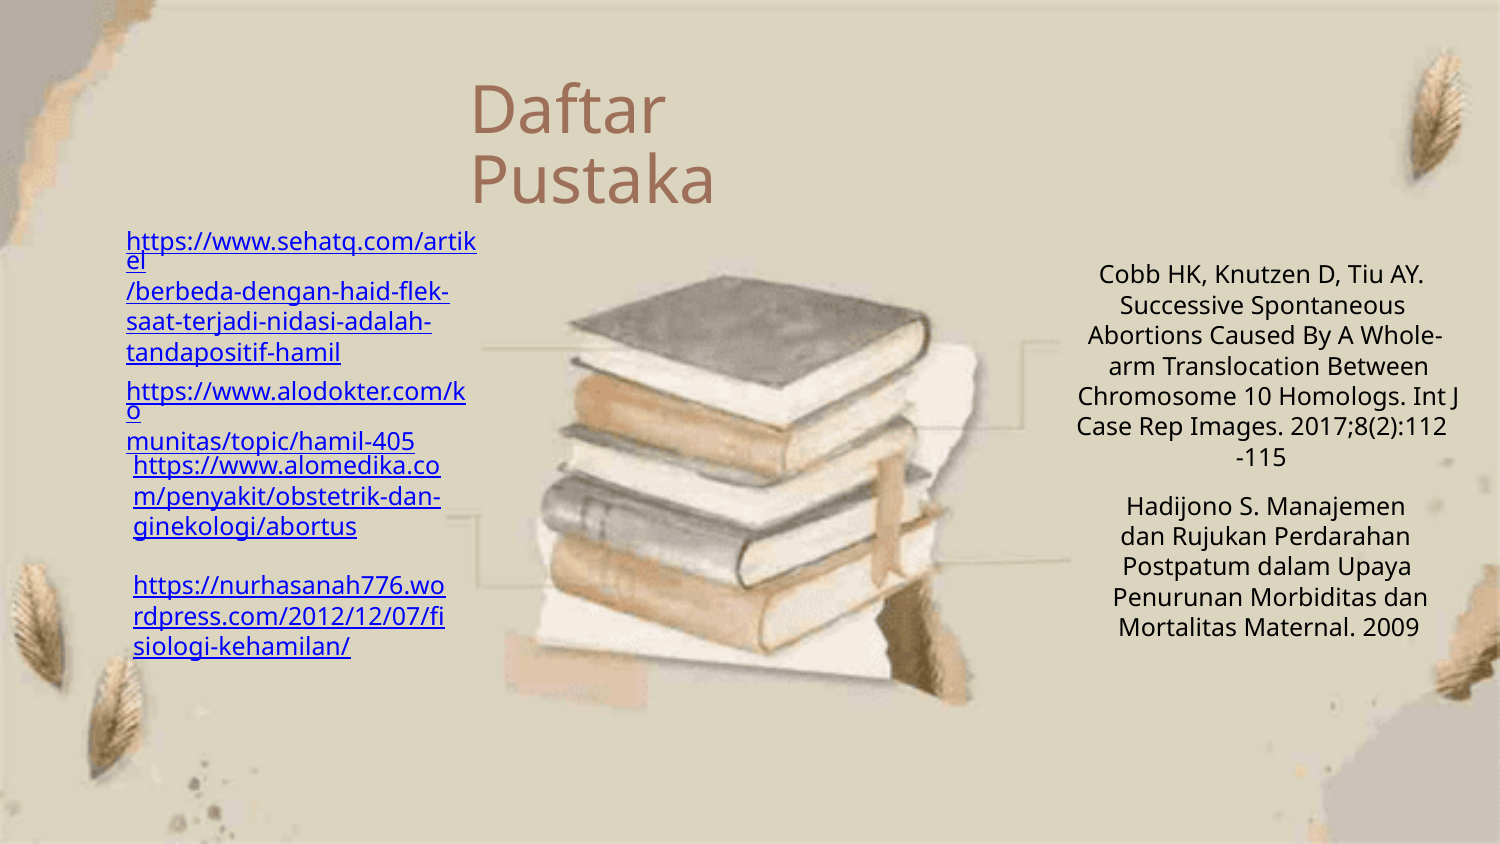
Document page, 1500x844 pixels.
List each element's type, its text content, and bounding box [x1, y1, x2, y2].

text_box https://www.alomedika.co m/penyakit/obstetrik-dan- ginekologi/abortus [133, 455, 442, 545]
text_box https://www.alodokter.com/ko munitas/topic/hamil-405 [126, 381, 478, 441]
text_box https://www.sehatq.com/artikel /berbeda-dengan-haid-flek- saat-terjadi-nidasi-adalah- tandapositif-hamil [126, 231, 490, 352]
text_box Hadijono S. Manajemen dan Rujukan Perdarahan Postpatum dalam Upaya Penurunan Morbiditas dan Mortalitas Maternal. 2009 [1112, 491, 1431, 642]
text_box https://nurhasanah776.wo rdpress.com/2012/12/07/fi siologi-kehamilan/ [133, 575, 448, 665]
text_box Cobb HK, Knutzen D, Tiu AY. Successive Spontaneous Abortions Caused By A Whole- arm Translocation Between Chromosome 10 Homologs. Int J Case Rep Images. 2017;8(2):112 -115 [1076, 260, 1471, 472]
text_box Daftar Pustaka [469, 81, 774, 217]
text_box [0, 0, 1500, 844]
